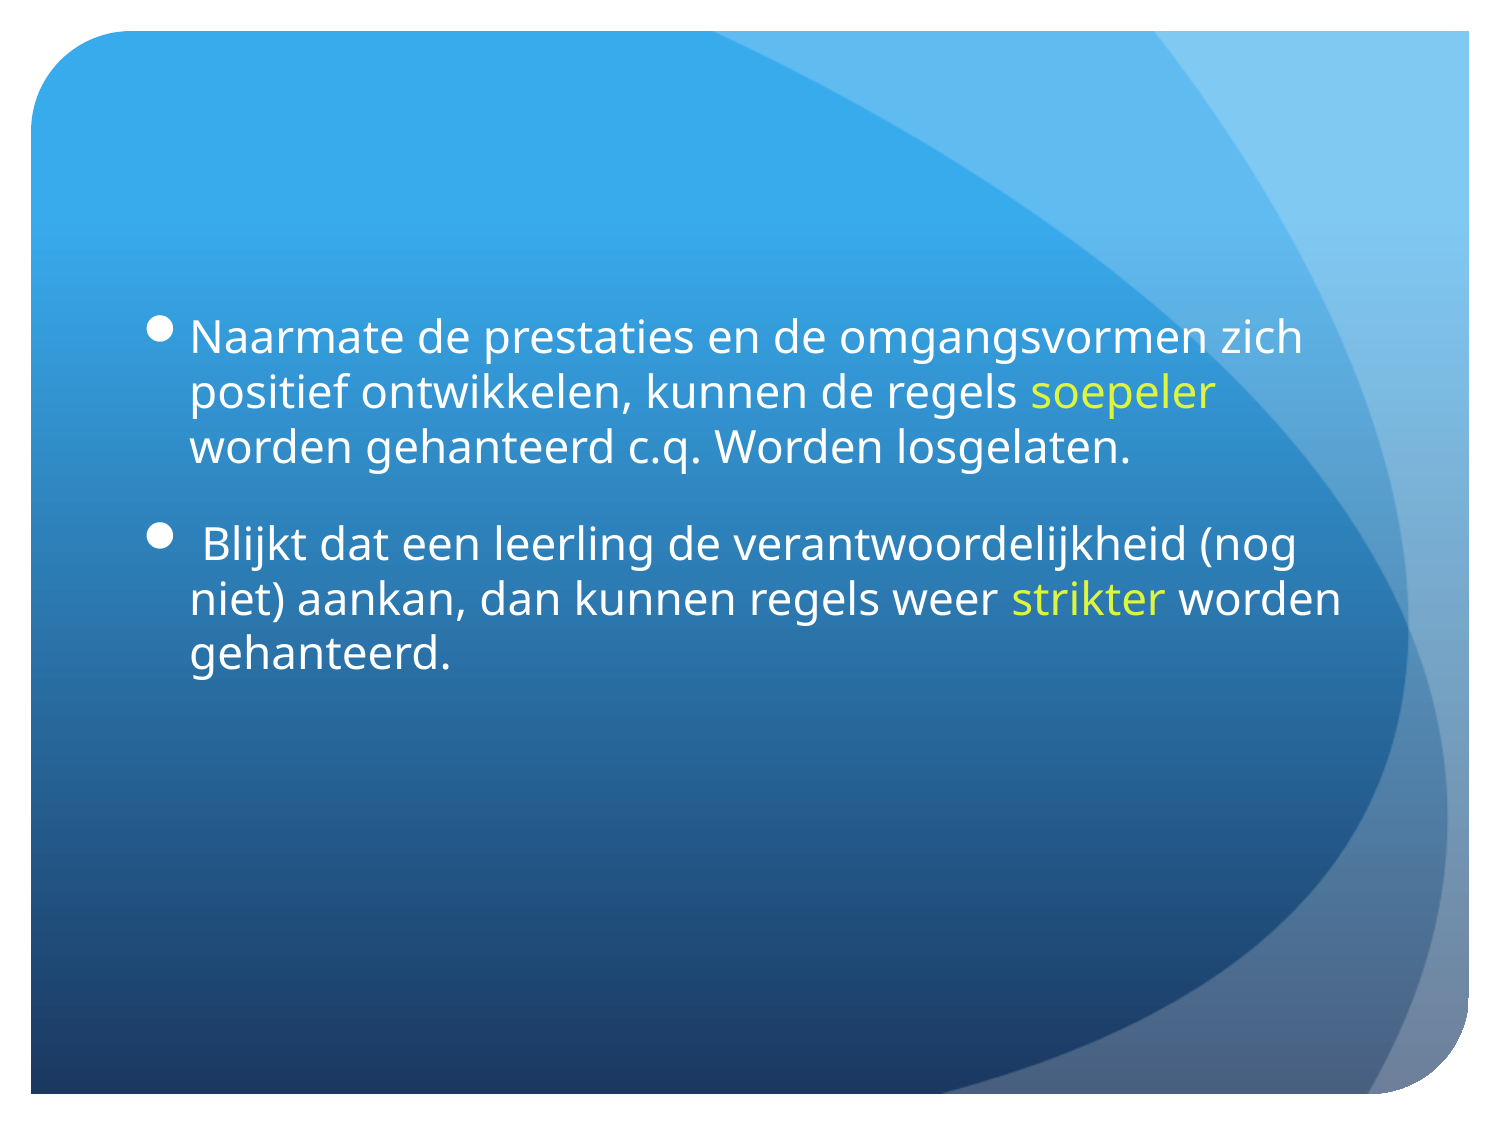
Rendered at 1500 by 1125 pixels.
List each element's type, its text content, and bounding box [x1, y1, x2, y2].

picture [24, 30, 1473, 1094]
list Naarmate de prestaties en de omgangsvormen zich positief ontwikkelen, kunnen de regels soepeler worden gehanteerd c.q. Worden losgelaten. Blijkt dat een leerling de verantwoordelijkheid (nog niet) aankan, dan kunnen regels weer strikter worden gehanteerd. [127, 299, 1372, 991]
